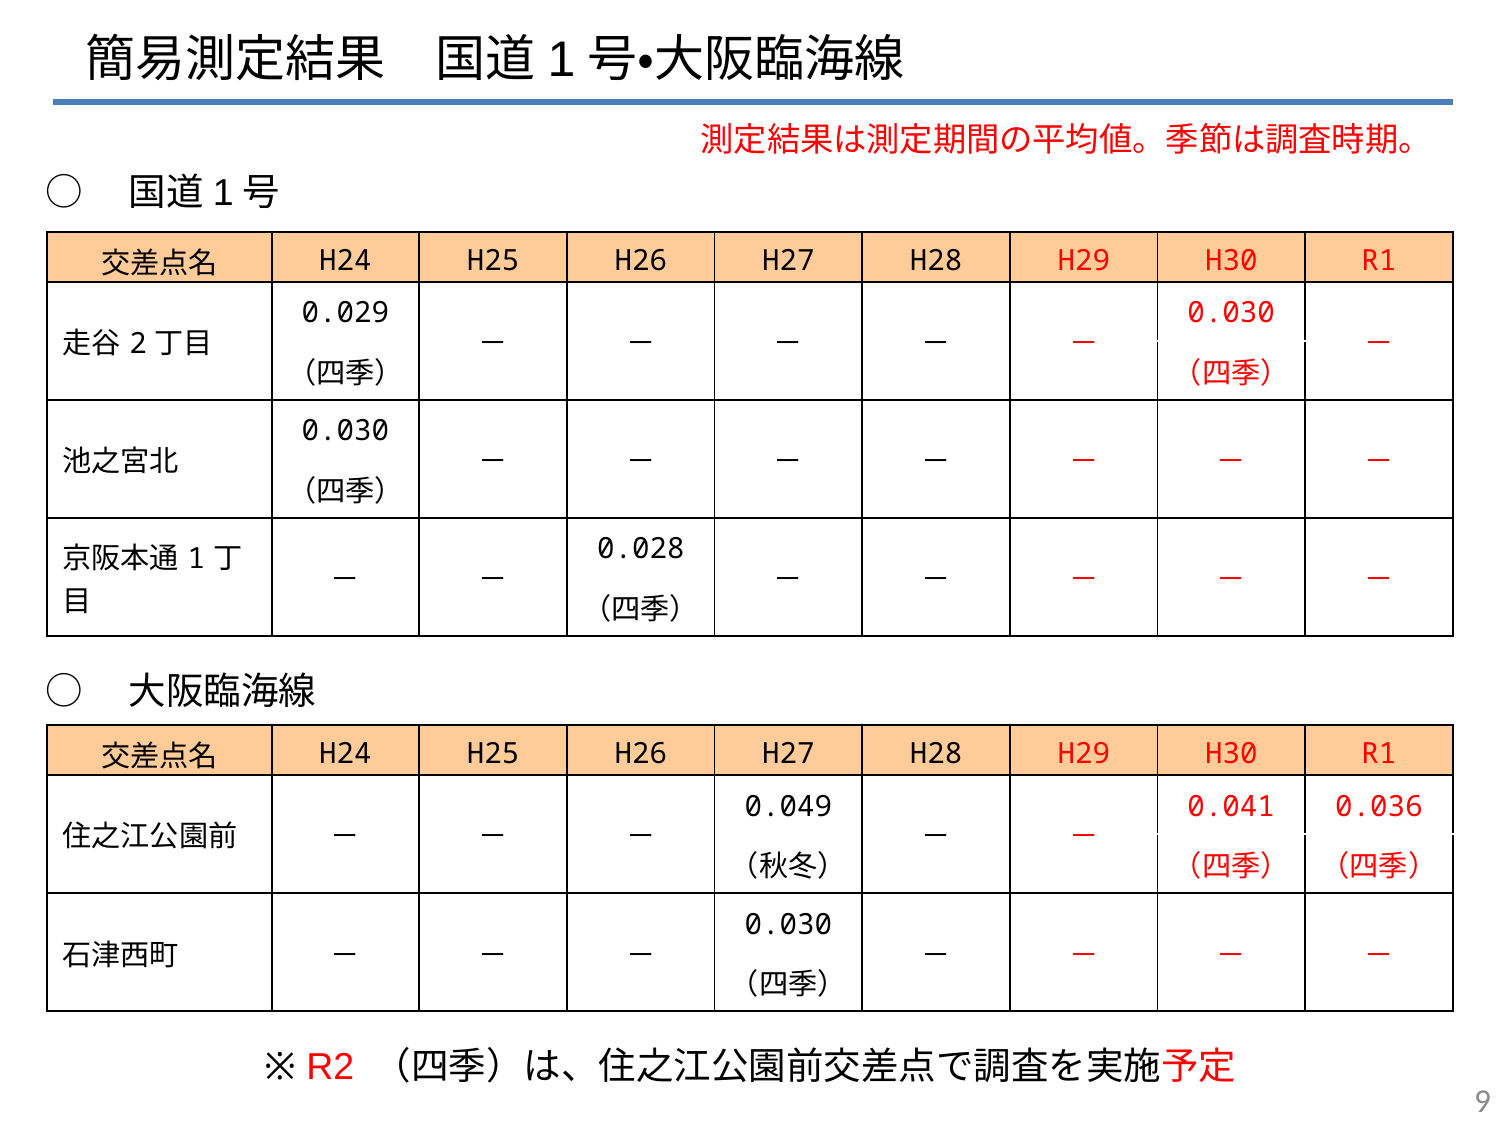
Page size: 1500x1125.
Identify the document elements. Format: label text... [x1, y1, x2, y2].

table_cell － [863, 776, 1009, 892]
table_cell 0.041 [1158, 776, 1304, 833]
table_cell － [420, 519, 566, 635]
text_box 測定結果は測定期間の平均値。季節は調査時期。 [549, 111, 1447, 166]
table_cell － [420, 776, 566, 892]
table_header H30 [1158, 233, 1304, 281]
table_cell （秋冬） [715, 834, 861, 892]
table_header R1 [1306, 726, 1452, 774]
table_cell 石津西町 [48, 894, 271, 1010]
table_cell 住之江公園前 [48, 776, 271, 892]
table_cell 池之宮北 [48, 401, 271, 517]
table_cell （四季） [273, 459, 418, 517]
table_header H29 [1011, 726, 1157, 774]
text_box ○ 国道1号 [29, 160, 344, 221]
table_header H24 [273, 233, 418, 281]
slide_number 8 [1421, 1069, 1500, 1125]
table_cell － [1011, 283, 1157, 399]
table_cell － [1306, 894, 1452, 1010]
table_header H26 [568, 726, 714, 774]
table_cell － [568, 283, 714, 399]
table_cell － [568, 776, 714, 892]
table_cell － [715, 283, 861, 399]
table_cell 0.030 [715, 894, 861, 952]
table_cell － [715, 519, 861, 635]
table_cell （四季） [1158, 342, 1304, 399]
table_cell － [863, 401, 1009, 517]
text_box 簡易測定結果 国道1号・大阪臨海線 [70, 19, 1424, 94]
table_cell － [273, 519, 418, 635]
table_cell 0.028 [568, 519, 714, 577]
table_header H28 [863, 726, 1009, 774]
table_cell （四季） [1158, 835, 1304, 892]
table_cell － [863, 519, 1009, 635]
table_cell － [1011, 519, 1157, 635]
table_header H26 [568, 233, 714, 281]
table_header H27 [715, 726, 861, 774]
table_cell 0.029 [273, 283, 418, 341]
table_header H27 [715, 233, 861, 281]
table_cell － [1306, 283, 1452, 399]
table_cell － [1011, 401, 1157, 517]
table_header H25 [420, 233, 566, 281]
table_cell － [568, 401, 714, 517]
table_cell － [1306, 401, 1452, 517]
table_cell 京阪本通1丁目 [48, 519, 271, 635]
table_cell － [420, 401, 566, 517]
table_cell （四季） [273, 341, 418, 399]
table_cell － [863, 894, 1009, 1010]
table_header H30 [1158, 726, 1304, 774]
table_cell － [273, 776, 418, 892]
table_cell （四季） [715, 952, 861, 1010]
table_header R1 [1306, 233, 1452, 281]
table_cell － [420, 894, 566, 1010]
table_cell － [273, 894, 418, 1010]
table_cell 走谷2丁目 [48, 283, 271, 399]
table_cell － [1158, 401, 1304, 517]
table_cell － [1306, 519, 1452, 635]
table_cell － [1011, 776, 1157, 892]
table_cell （四季） [1306, 835, 1452, 892]
table_header H29 [1011, 233, 1157, 281]
table_header H25 [420, 726, 566, 774]
table_cell － [715, 401, 861, 517]
table_cell 0.049 [715, 776, 861, 834]
table_cell － [1158, 519, 1304, 635]
table_header H28 [863, 233, 1009, 281]
table_header 交差点名 [48, 726, 271, 774]
table_cell － [1011, 894, 1157, 1010]
table_cell － [1158, 894, 1304, 1010]
table_cell － [568, 894, 714, 1010]
table_cell － [863, 283, 1009, 399]
table_cell 0.030 [1158, 283, 1304, 340]
table_cell 0.030 [273, 401, 418, 459]
text_box ※ R2 （四季）は、住之江公園前交差点で調査を実施予定 [47, 1034, 1453, 1095]
table_header 交差点名 [48, 233, 271, 281]
table_cell 0.036 [1306, 776, 1452, 833]
table_cell （四季） [568, 577, 714, 635]
text_box ○ 大阪臨海線 [29, 659, 691, 720]
table_cell － [420, 283, 566, 399]
table_header H24 [273, 726, 418, 774]
